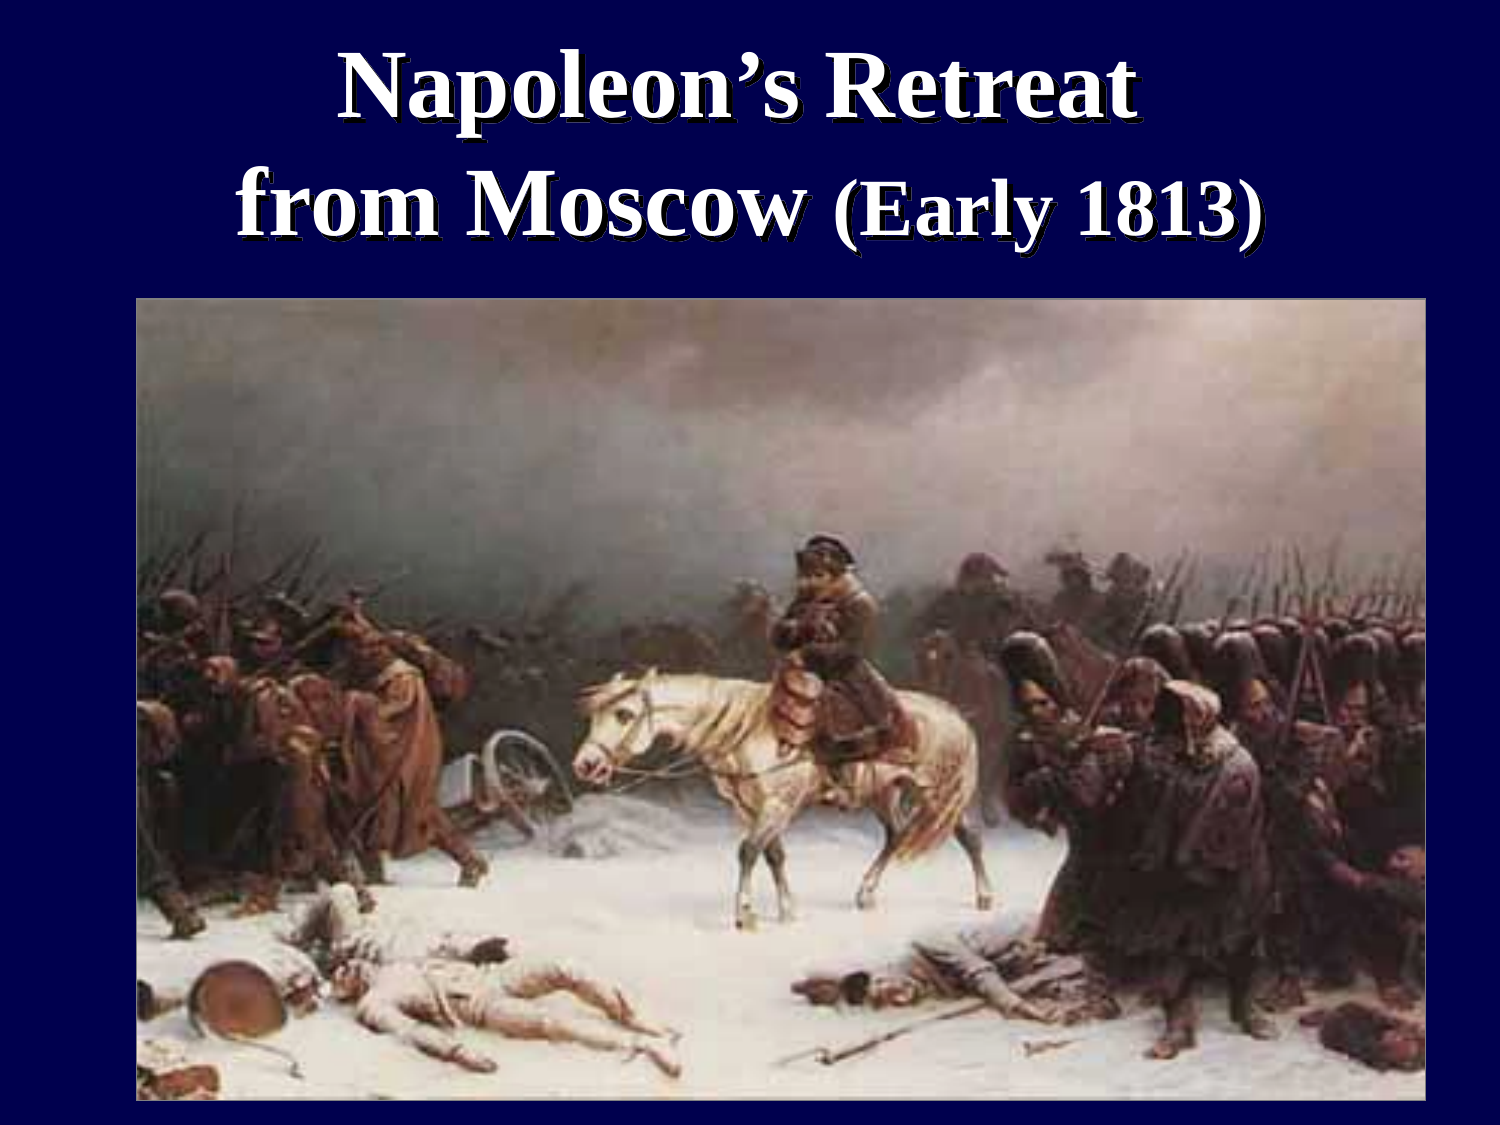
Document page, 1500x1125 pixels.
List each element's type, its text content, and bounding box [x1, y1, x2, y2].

text_box Napoleon’s Retreat from Moscow (Early 1813) [24, 12, 1475, 263]
picture [137, 299, 1425, 1100]
